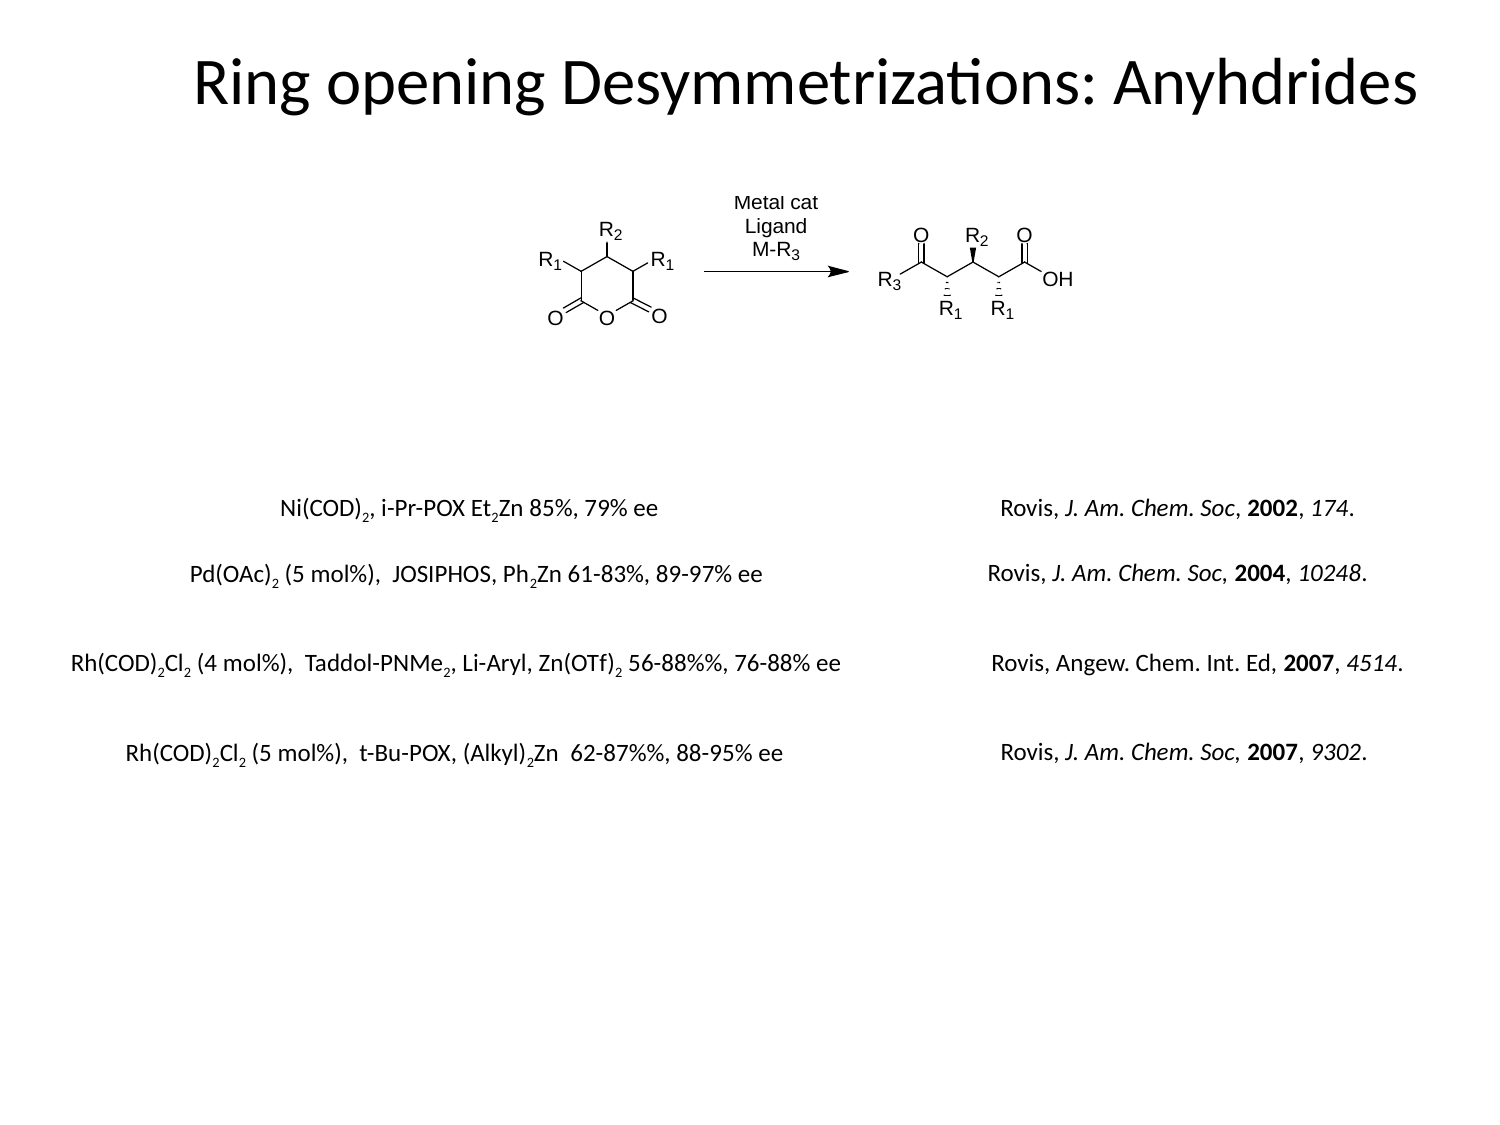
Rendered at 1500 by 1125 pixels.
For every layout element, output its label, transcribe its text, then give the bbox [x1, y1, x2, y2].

text_box Rovis, J. Am. Chem. Soc, 2004, 10248. [972, 549, 1383, 594]
text_box Rovis, J. Am. Chem. Soc, 2002, 174. [985, 483, 1370, 529]
text_box Rovis, Angew. Chem. Int. Ed, 2007, 4514. [976, 639, 1419, 684]
text_box Rh(COD)2Cl2 (5 mol%), t-Bu-POX, (Alkyl)2Zn 62-87%%, 88-95% ee [110, 728, 799, 778]
text_box Rh(COD)2Cl2 (4 mol%), Taddol-PNMe2, Li-Aryl, Zn(OTf)2 56-88%%, 76-88% ee [56, 638, 883, 688]
text_box Pd(OAc)2 (5 mol%), JOSIPHOS, Ph2Zn 61-83%, 89-97% ee [174, 549, 785, 599]
text_box Ni(COD)2, i-Pr-POX Et2Zn 85%, 79% ee [265, 483, 674, 533]
text_box Rovis, J. Am. Chem. Soc, 2007, 9302. [985, 728, 1383, 773]
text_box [534, 195, 1079, 340]
text_box Ring opening Desymmetrizations: Anyhdrides [178, 31, 1435, 126]
